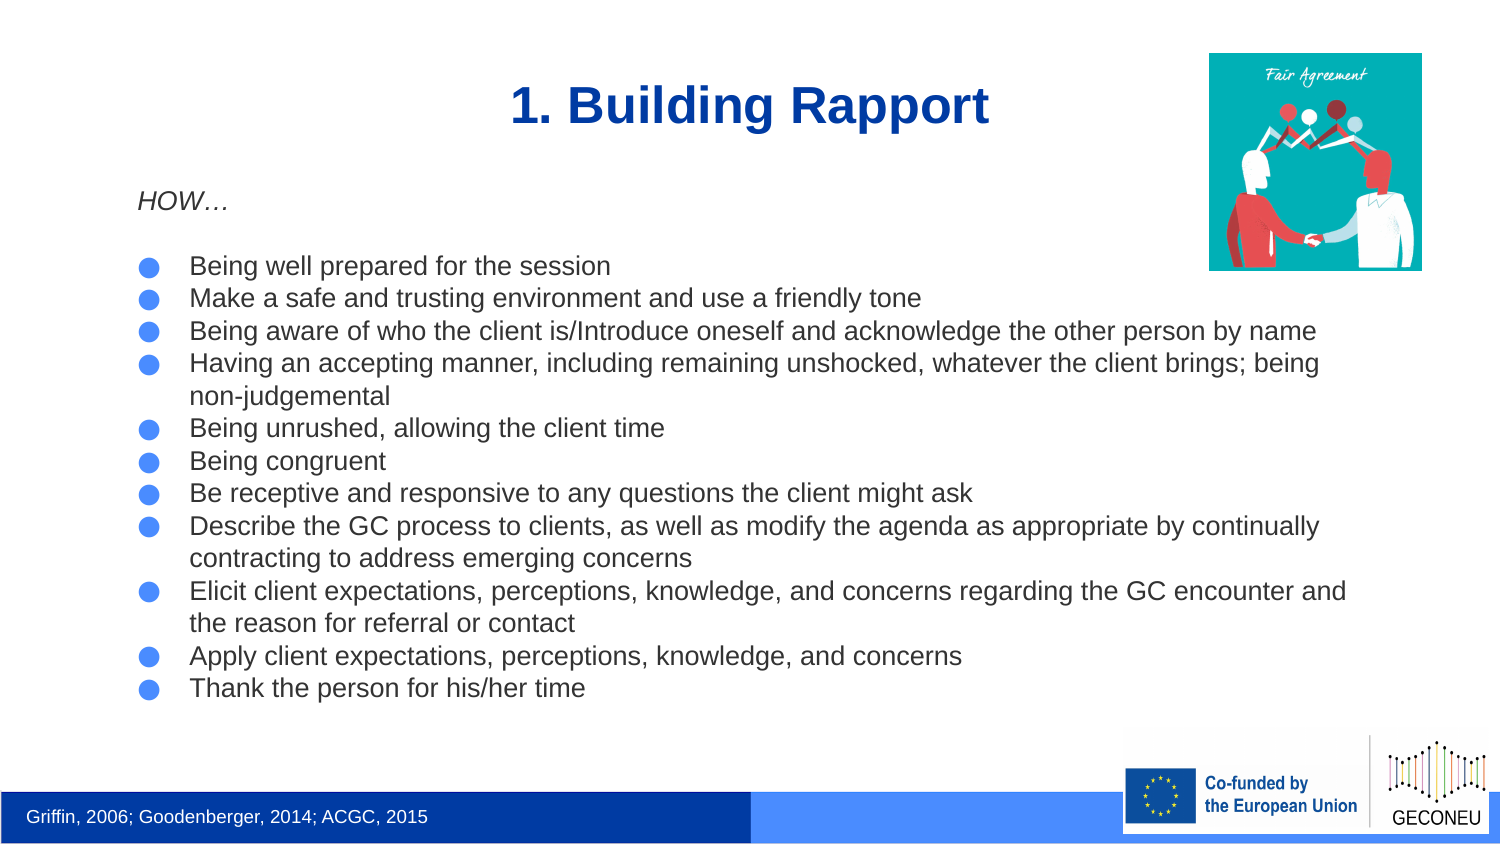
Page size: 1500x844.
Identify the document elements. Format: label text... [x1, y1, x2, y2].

list HOW… Being well prepared for the session Make a safe and trusting environment and use a friendly tone Being aware of who the client is/Introduce oneself and acknowledge the other person by name Having an accepting manner, including remaining unshocked, whatever the client brings; being non-judgemental Being unrushed, allowing the client time Being congruent Be receptive and responsive to any questions the client might ask Describe the GC process to clients, as well as modify the agenda as appropriate by continually contracting to address emerging concerns Elicit client expectations, perceptions, knowledge, and concerns regarding the GC encounter and the reason for referral or contact Apply client expectations, perceptions, knowledge, and concerns Thank the person for his/her time [99, 168, 1366, 729]
picture [1209, 53, 1422, 271]
text_box 1. Building Rapport [116, 56, 1205, 151]
picture [0, 727, 1500, 844]
